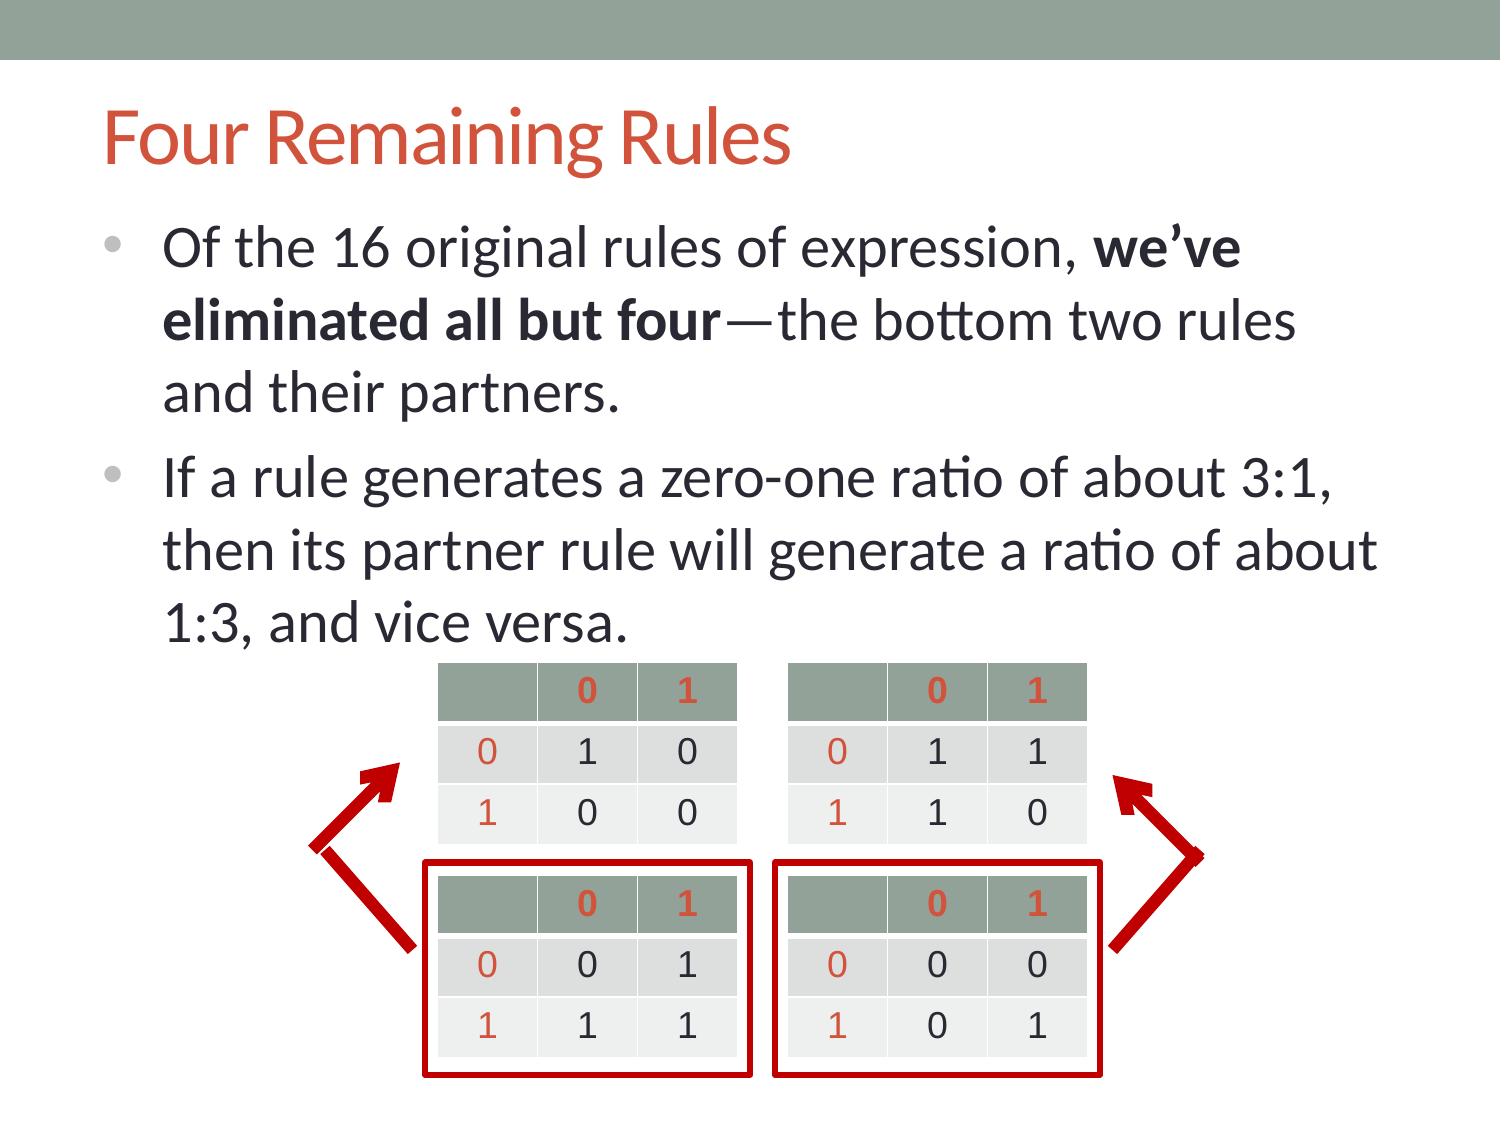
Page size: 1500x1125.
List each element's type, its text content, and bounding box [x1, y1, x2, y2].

table_header 1 [638, 663, 737, 721]
table_cell 0 [788, 726, 887, 783]
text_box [324, 849, 413, 951]
text_box Of the 16 original rules of expression, we’ve eliminated all but four—the bottom two rules and their partners. If a rule generates a zero-one ratio of about 3:1, then its partner rule will generate a ratio of about 1:3, and vice versa. [87, 199, 1450, 662]
table_cell 0 [638, 726, 737, 783]
text_box [773, 860, 1102, 1077]
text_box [312, 762, 401, 851]
table_cell 0 [638, 785, 737, 844]
table_header 0 [888, 663, 987, 721]
title Four Remaining Rules [87, 50, 1425, 199]
table_header [438, 663, 537, 721]
table_header 0 [538, 663, 637, 721]
table_cell 1 [788, 785, 887, 844]
table_cell 1 [988, 726, 1087, 783]
table_cell 0 [438, 726, 537, 783]
table_cell 1 [538, 726, 637, 783]
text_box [1112, 869, 1201, 951]
table_cell 0 [988, 785, 1087, 844]
table_cell 1 [438, 785, 537, 844]
table_cell 1 [888, 726, 987, 783]
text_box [1112, 774, 1201, 863]
table_cell 0 [538, 785, 637, 844]
table_cell 1 [888, 785, 987, 844]
table_header 1 [988, 663, 1087, 721]
table_header [788, 663, 887, 721]
text_box [423, 860, 752, 1077]
